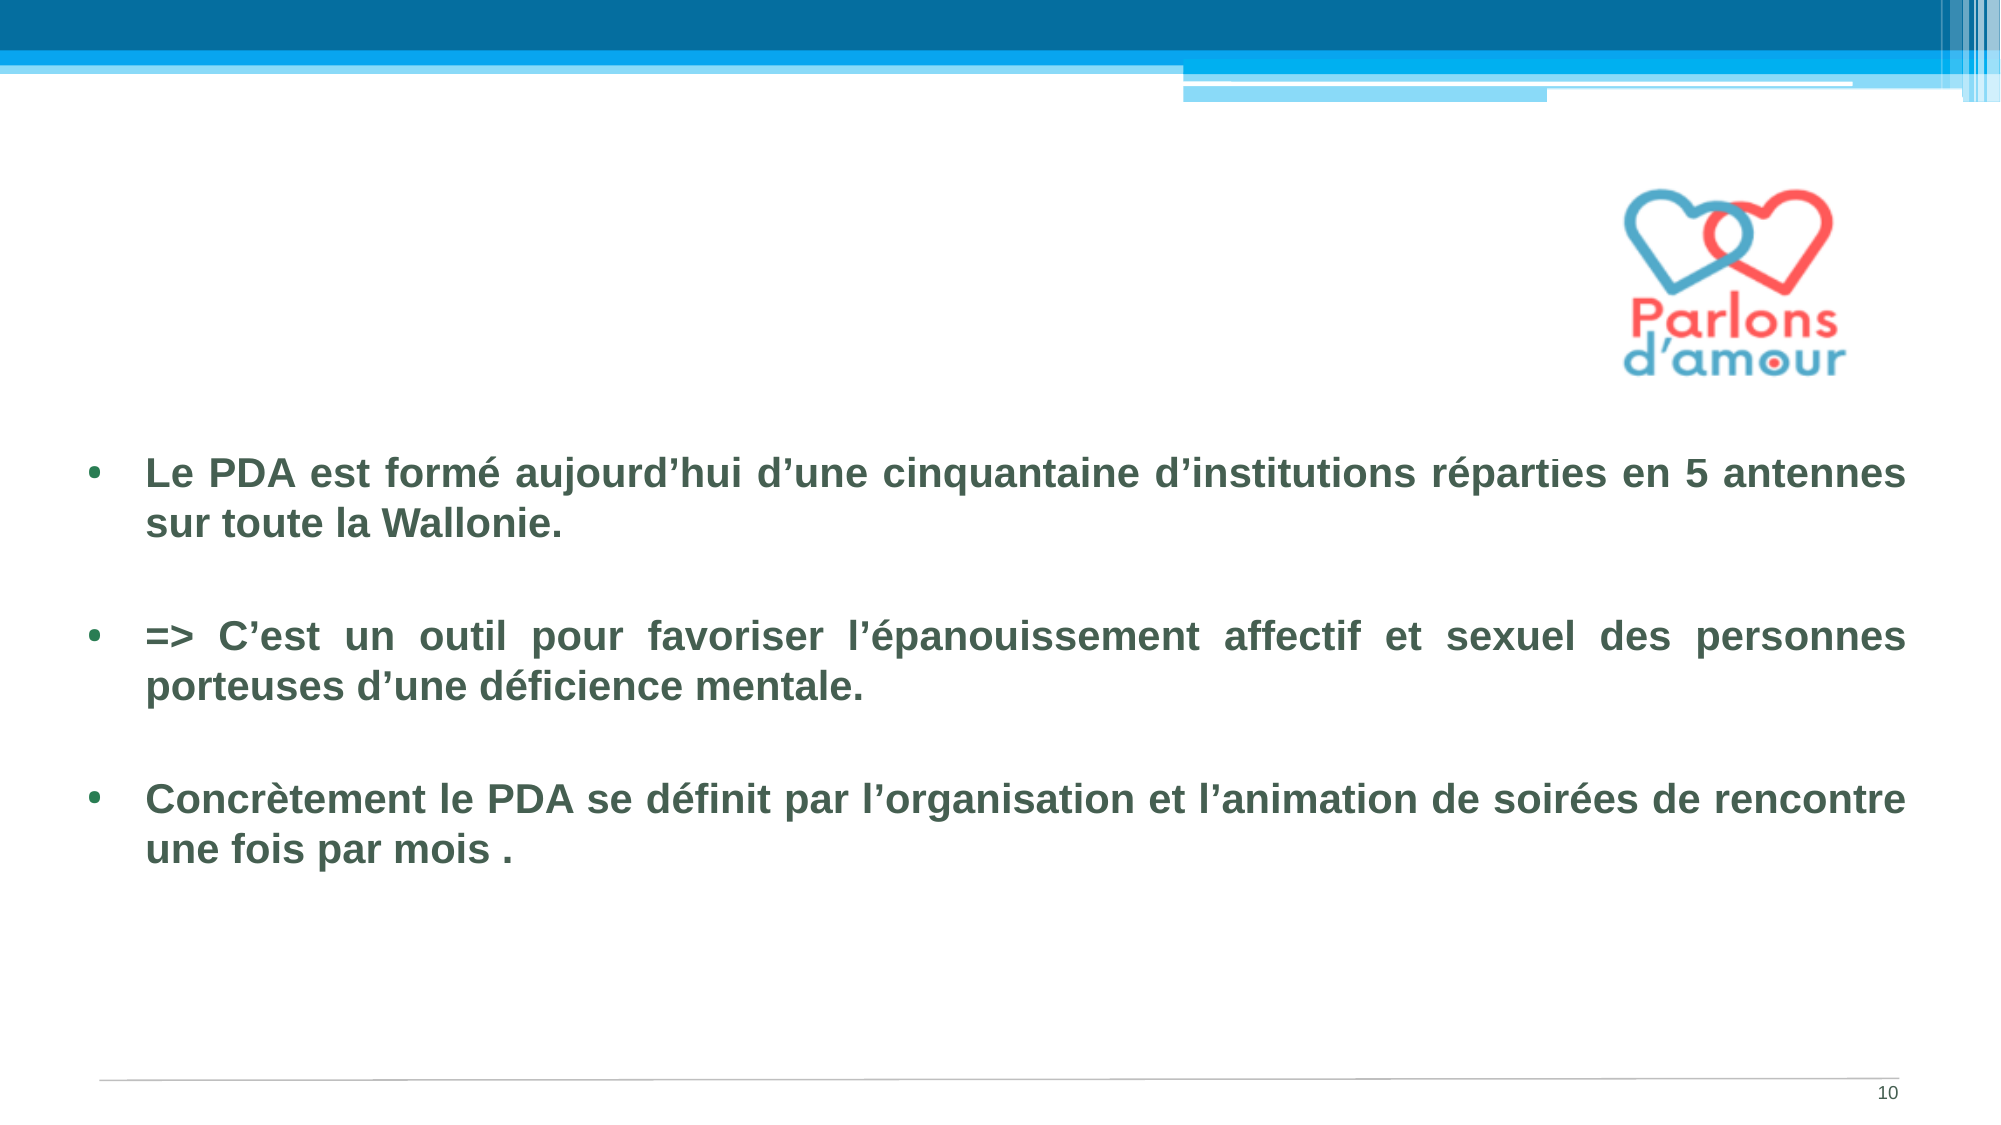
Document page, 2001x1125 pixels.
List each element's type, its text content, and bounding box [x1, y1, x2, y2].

picture [1546, 88, 1963, 459]
list Le PDA est formé aujourd’hui d’une cinquantaine d’institutions réparties en 5 antennes sur toute la Wallonie. => C’est un outil pour favoriser l’épanouissement affectif et sexuel des personnes porteuses d’une déficience mentale. Concrètement le PDA se définit par l’organisation et l’animation de soirées de rencontre une fois par mois . [55, 382, 1923, 1035]
